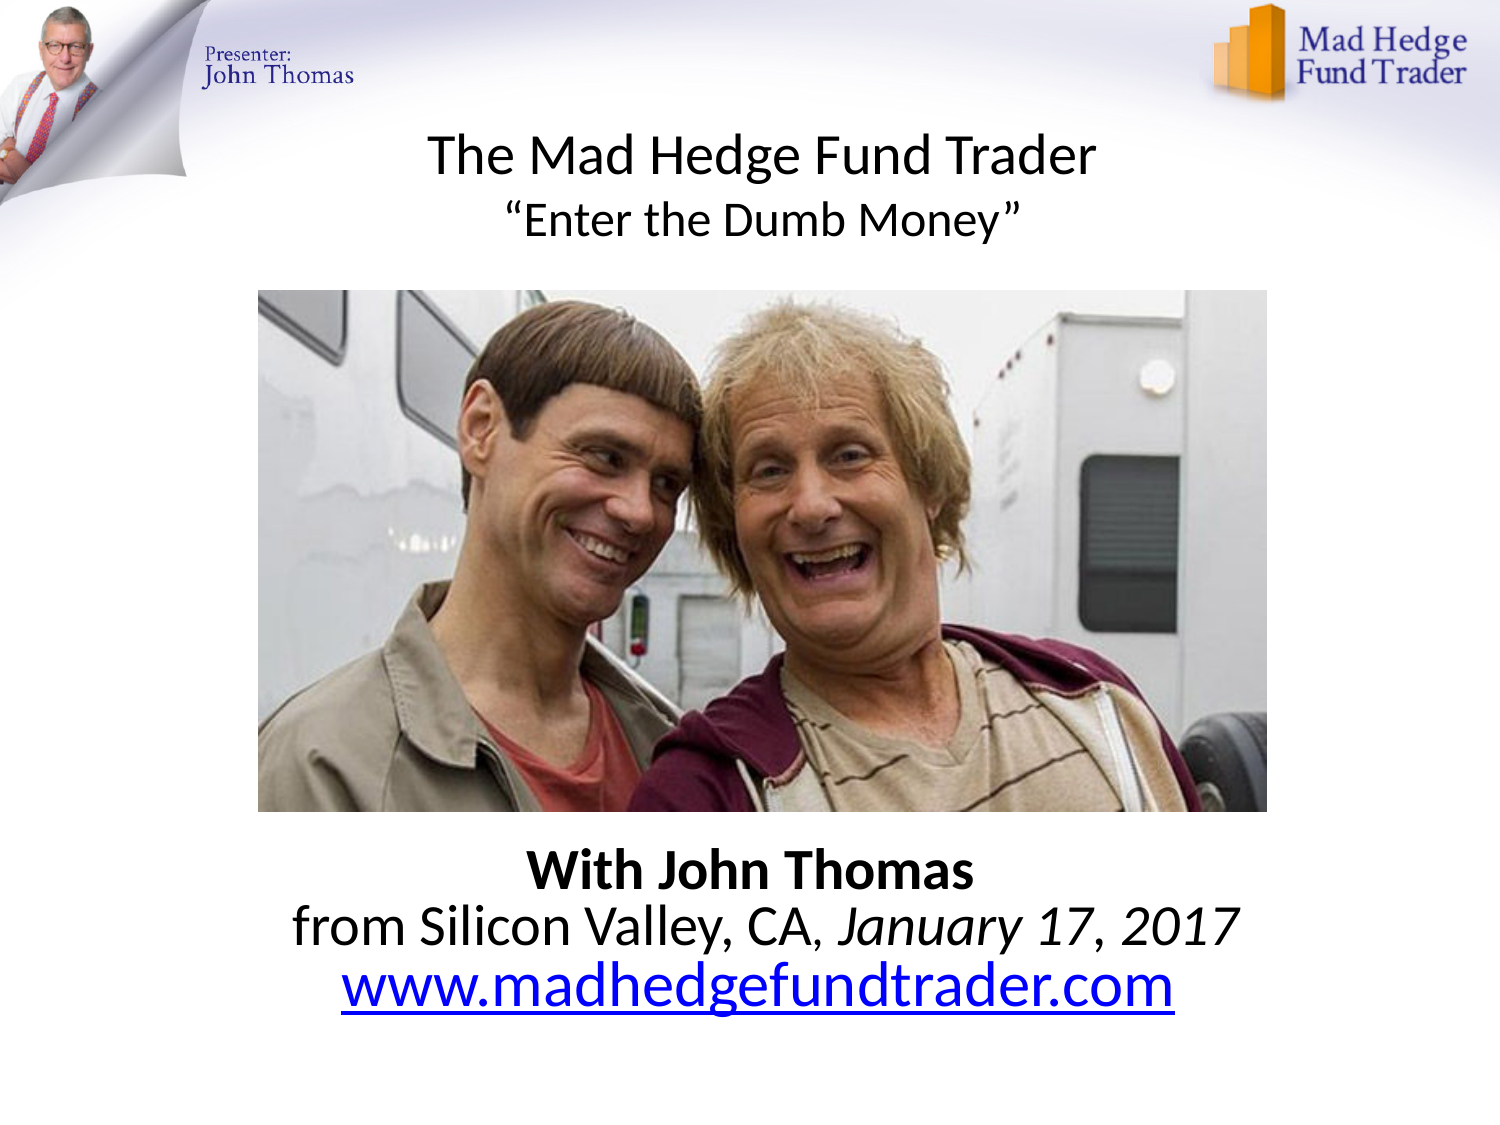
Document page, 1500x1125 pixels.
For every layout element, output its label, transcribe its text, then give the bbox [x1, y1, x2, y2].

list With John Thomas from Silicon Valley, CA, January 17, 2017 www.madhedgefundtrader.com [62, 837, 1413, 1125]
title The Mad Hedge Fund Trader “Enter the Dumb Money” [87, 87, 1438, 275]
picture [0, 0, 1500, 812]
